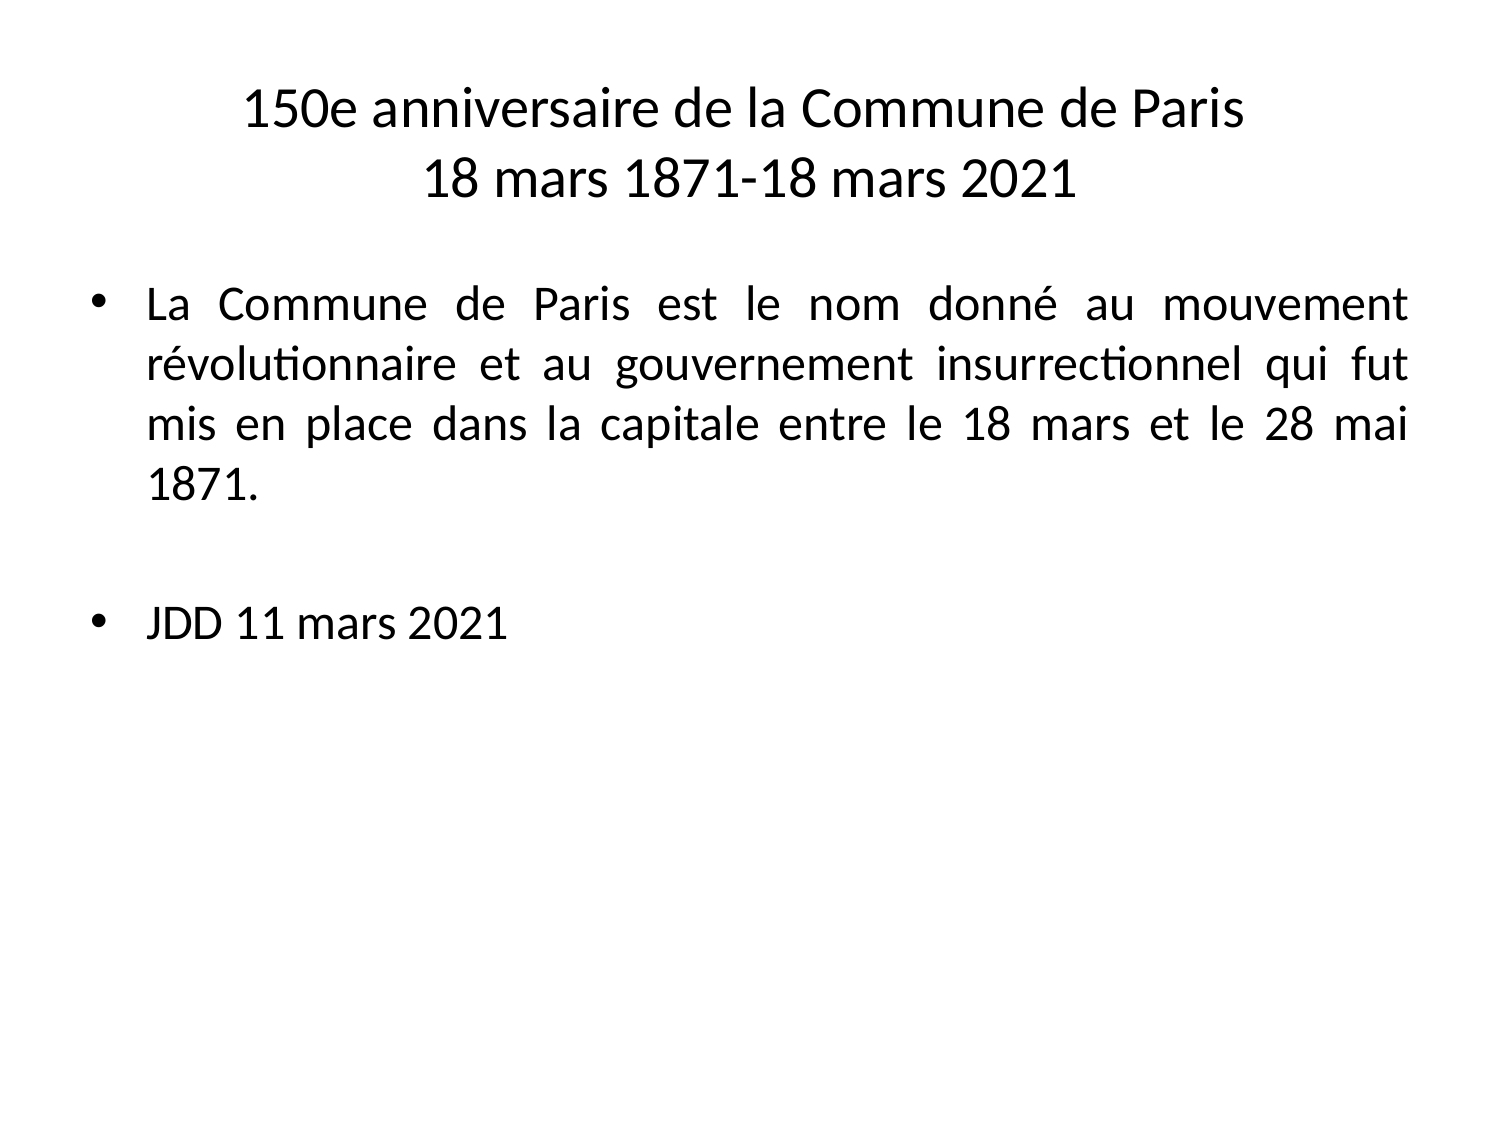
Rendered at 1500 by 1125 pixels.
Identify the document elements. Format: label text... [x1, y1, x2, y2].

list La Commune de Paris est le nom donné au mouvement révolutionnaire et au gouvernement insurrectionnel qui fut mis en place dans la capitale entre le 18 mars et le 28 mai 1871. JDD 11 mars 2021 [75, 262, 1425, 1005]
title 150e anniversaire de la Commune de Paris 18 mars 1871-18 mars 2021 [75, 45, 1425, 233]
